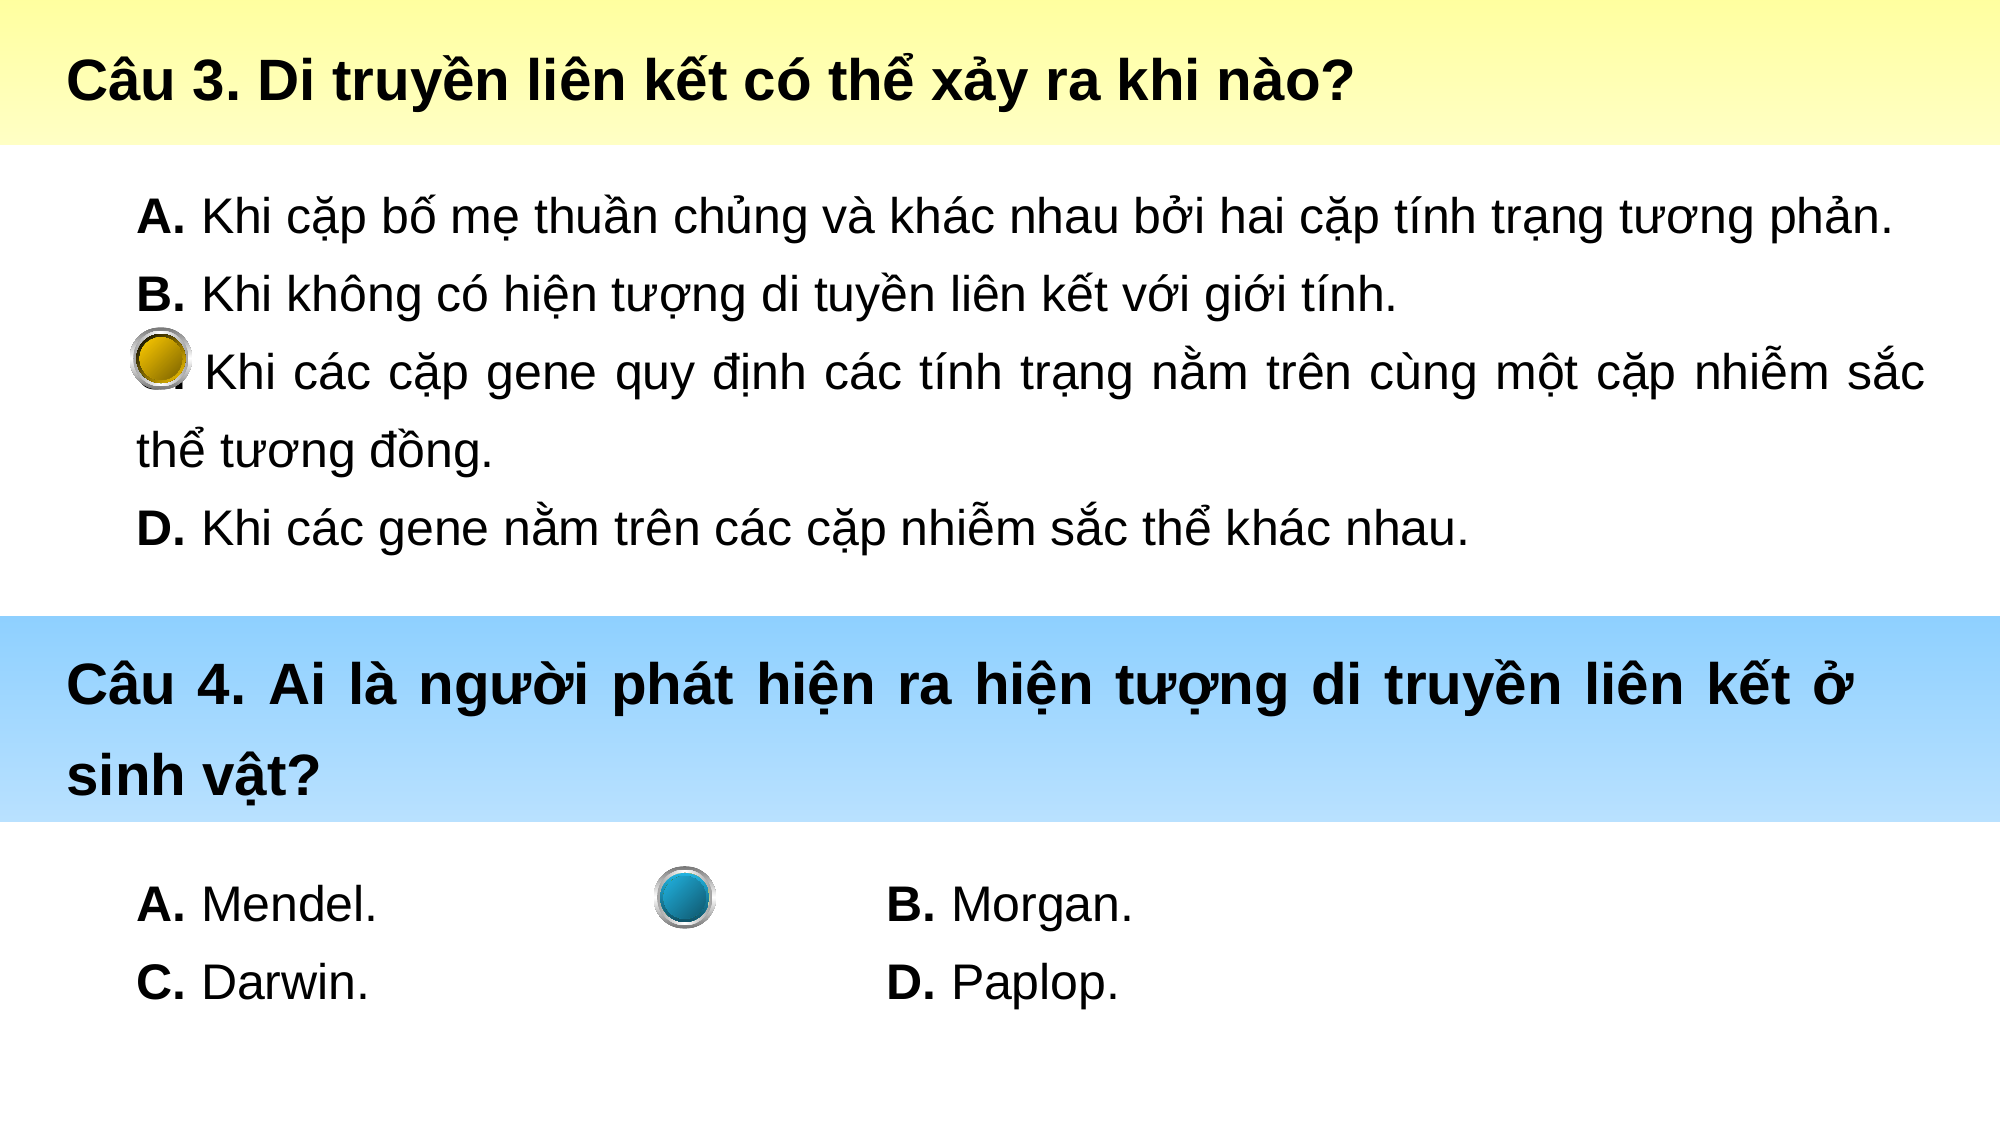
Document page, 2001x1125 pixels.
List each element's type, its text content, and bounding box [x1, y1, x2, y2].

text_box A. Khi cặp bố mẹ thuần chủng và khác nhau bởi hai cặp tính trạng tương phản. B. Khi không có hiện tượng di tuyền liên kết với giới tính. C. Khi các cặp gene quy định các tính trạng nằm trên cùng một cặp nhiễm sắc thể tương đồng. D. Khi các gene nằm trên các cặp nhiễm sắc thể khác nhau. [122, 158, 1942, 563]
text_box Câu 3. Di truyền liên kết có thể xảy ra khi nào? [51, 13, 1850, 120]
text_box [653, 865, 717, 929]
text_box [129, 327, 193, 390]
text_box Câu 4. Ai là người phát hiện ra hiện tượng di truyền liên kết ở sinh vật? [51, 617, 1871, 815]
text_box [0, 0, 2000, 146]
text_box [0, 616, 2000, 823]
text_box A. Mendel. B. Morgan. C. Darwin. D. Paplop. [122, 846, 1942, 1018]
